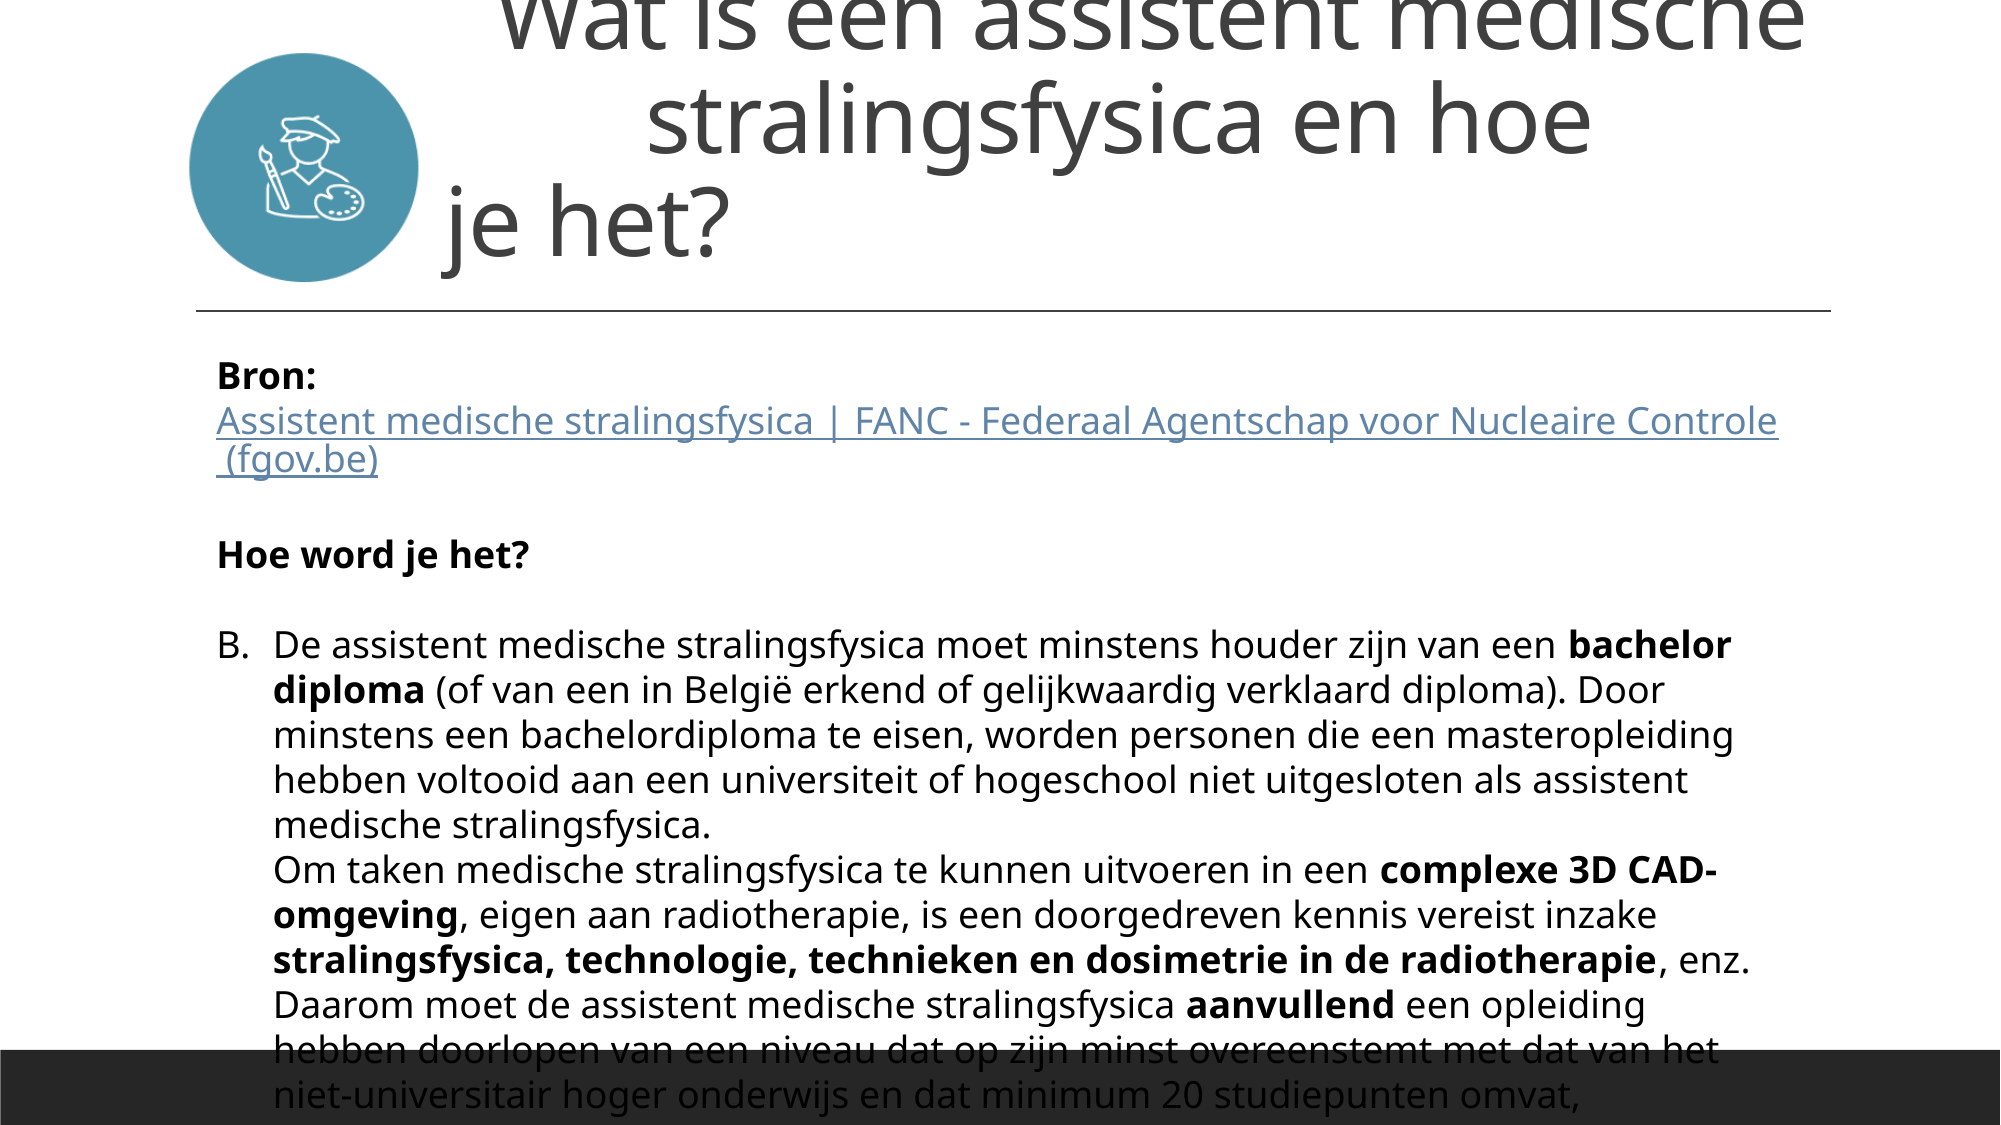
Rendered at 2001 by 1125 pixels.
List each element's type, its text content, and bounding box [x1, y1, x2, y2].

text_box Bron: Assistent medische stralingsfysica | FANC - Federaal Agentschap voor Nucleaire Controle (fgov.be) Hoe word je het? De assistent medische stralingsfysica moet minstens houder zijn van een bachelor diploma (of van een in België erkend of gelijkwaardig verklaard diploma). Door minstens een bachelordiploma te eisen, worden personen die een masteropleiding hebben voltooid aan een universiteit of hogeschool niet uitgesloten als assistent medische stralingsfysica. Om taken medische stralingsfysica te kunnen uitvoeren in een complexe 3D CAD-omgeving, eigen aan radiotherapie, is een doorgedreven kennis vereist inzake stralingsfysica, technologie, technieken en dosimetrie in de radiotherapie, enz. Daarom moet de assistent medische stralingsfysica aanvullend een opleiding hebben doorlopen van een niveau dat op zijn minst overeenstemt met dat van het niet-universitair hoger onderwijs en dat minimum 20 studiepunten omvat, [201, 344, 1798, 1086]
picture [169, 36, 441, 296]
title Wat is een assistent medische stralingsfysica en hoe word je het? [450, 47, 1830, 285]
